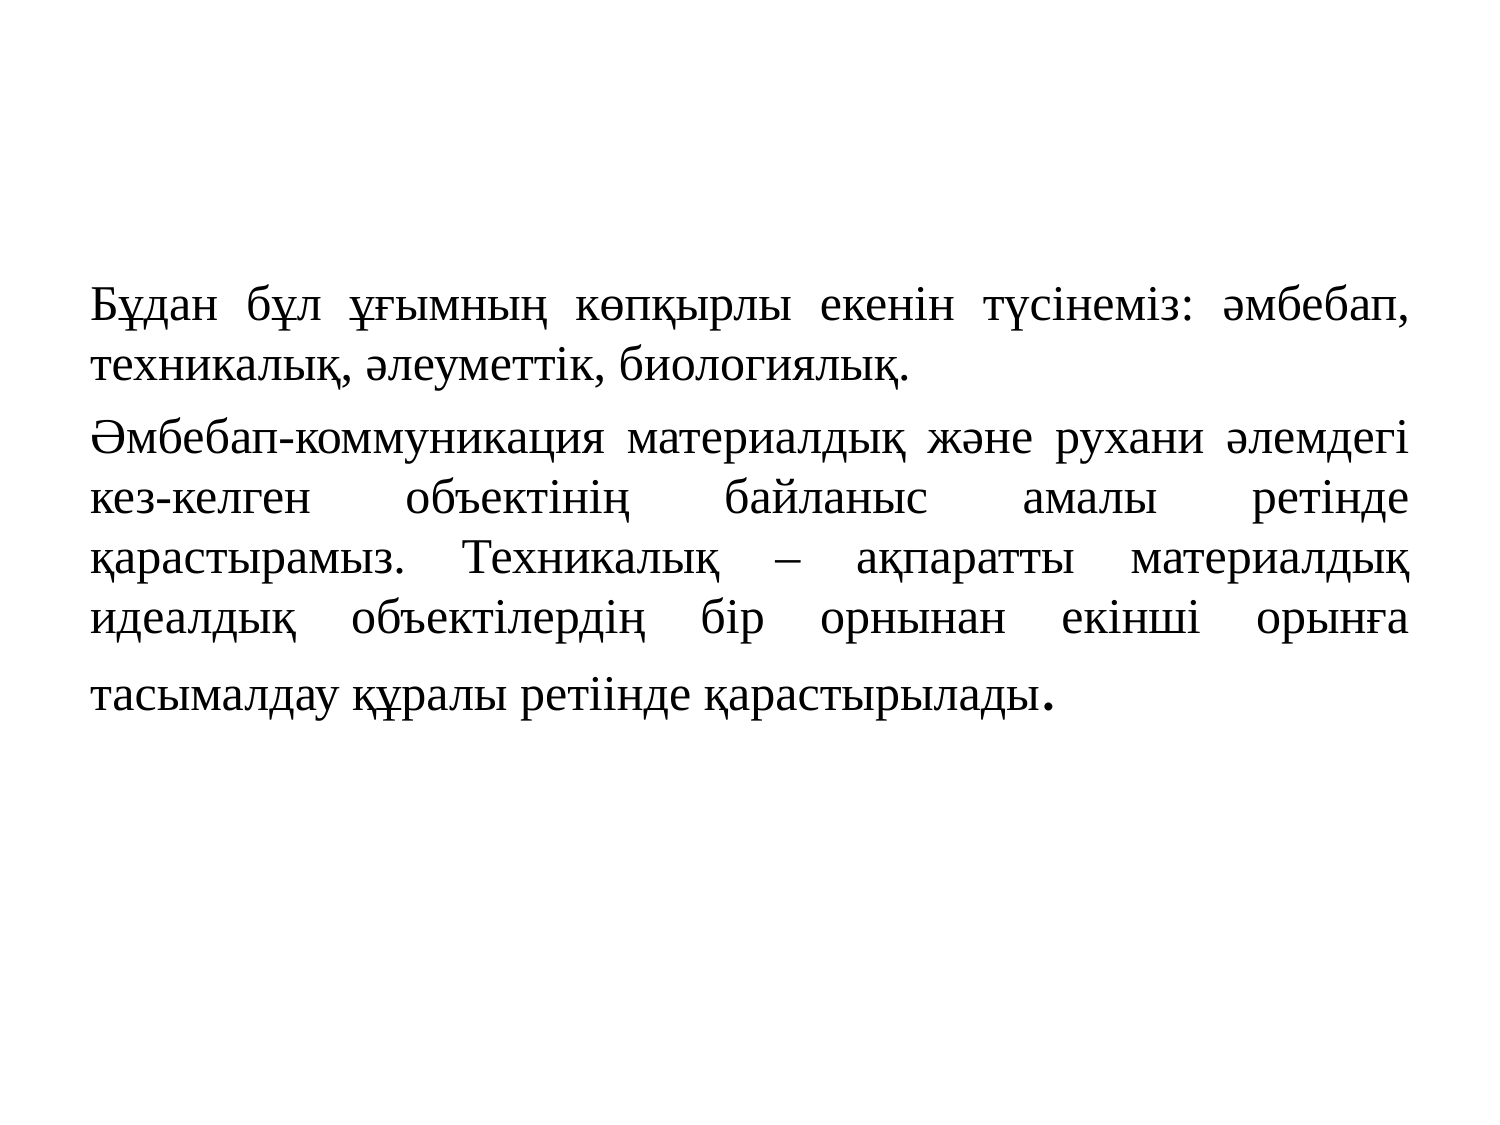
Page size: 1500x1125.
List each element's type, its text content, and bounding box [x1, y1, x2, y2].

list Бұдан бұл ұғымның көпқырлы екенін түсінеміз: әмбебап, техникалық, әлеуметтік, биологиялық. Әмбебап-коммуникация материалдық және рухани әлемдегі кез-келген объектінің байланыс амалы ретінде қарастырамыз. Техникалық – ақпаратты материалдық идеалдық объектілердің бір орнынан екінші орынға тасымалдау құралы ретіінде қарастырылады. [75, 262, 1425, 1005]
